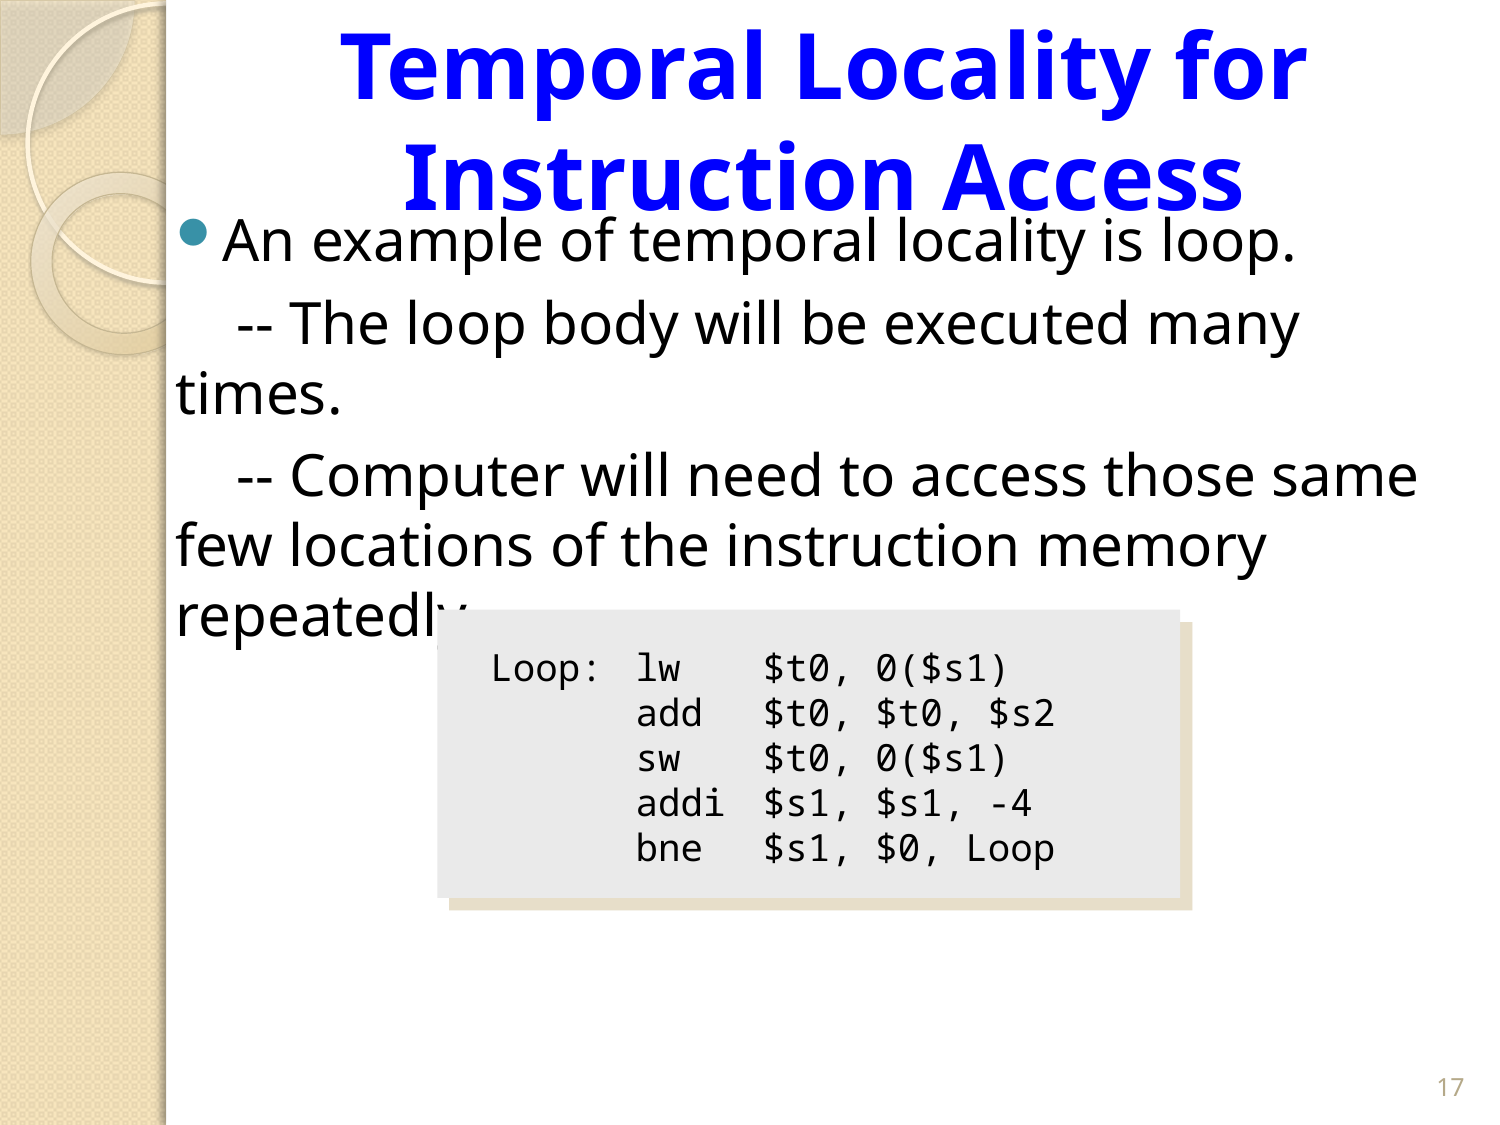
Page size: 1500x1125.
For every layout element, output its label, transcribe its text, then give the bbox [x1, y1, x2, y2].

text_box [437, 609, 1181, 898]
list An example of temporal locality is loop. -- The loop body will be executed many times. -- Computer will need to access those same few locations of the instruction memory repeatedly. [147, 196, 1483, 1106]
title Temporal Locality for Instruction Access [169, 42, 1481, 194]
slide_number 17 [1413, 1034, 1488, 1113]
text_box Loop: lw $t0, 0($s1) add $t0, $t0, $s2 sw $t0, 0($s1) addi $s1, $s1, -4 bne $s1, $0, Loop [473, 635, 1073, 878]
